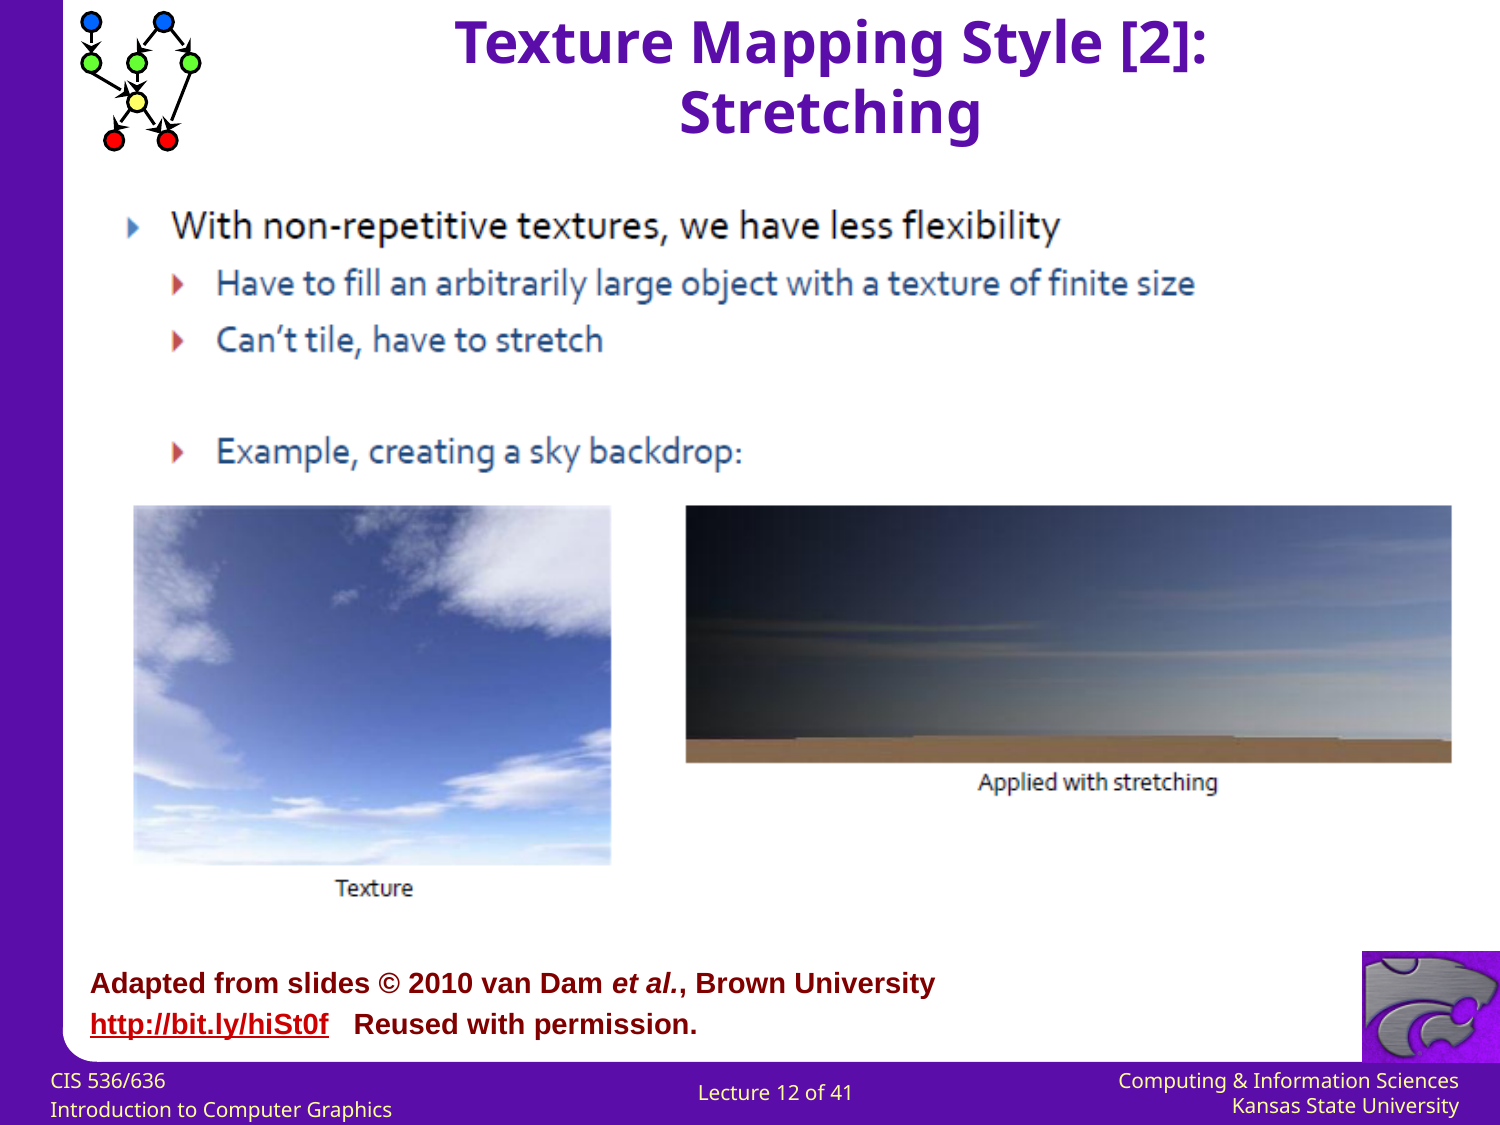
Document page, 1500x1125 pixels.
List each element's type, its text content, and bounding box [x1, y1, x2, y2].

picture [112, 199, 1463, 915]
text_box Adapted from slides © 2010 van Dam et al., Brown University http://bit.ly/hiSt0f Reused with permission. [75, 957, 1075, 1048]
text_box Texture Mapping Style [2]: Stretching [187, 12, 1475, 138]
picture [1362, 951, 1500, 1063]
